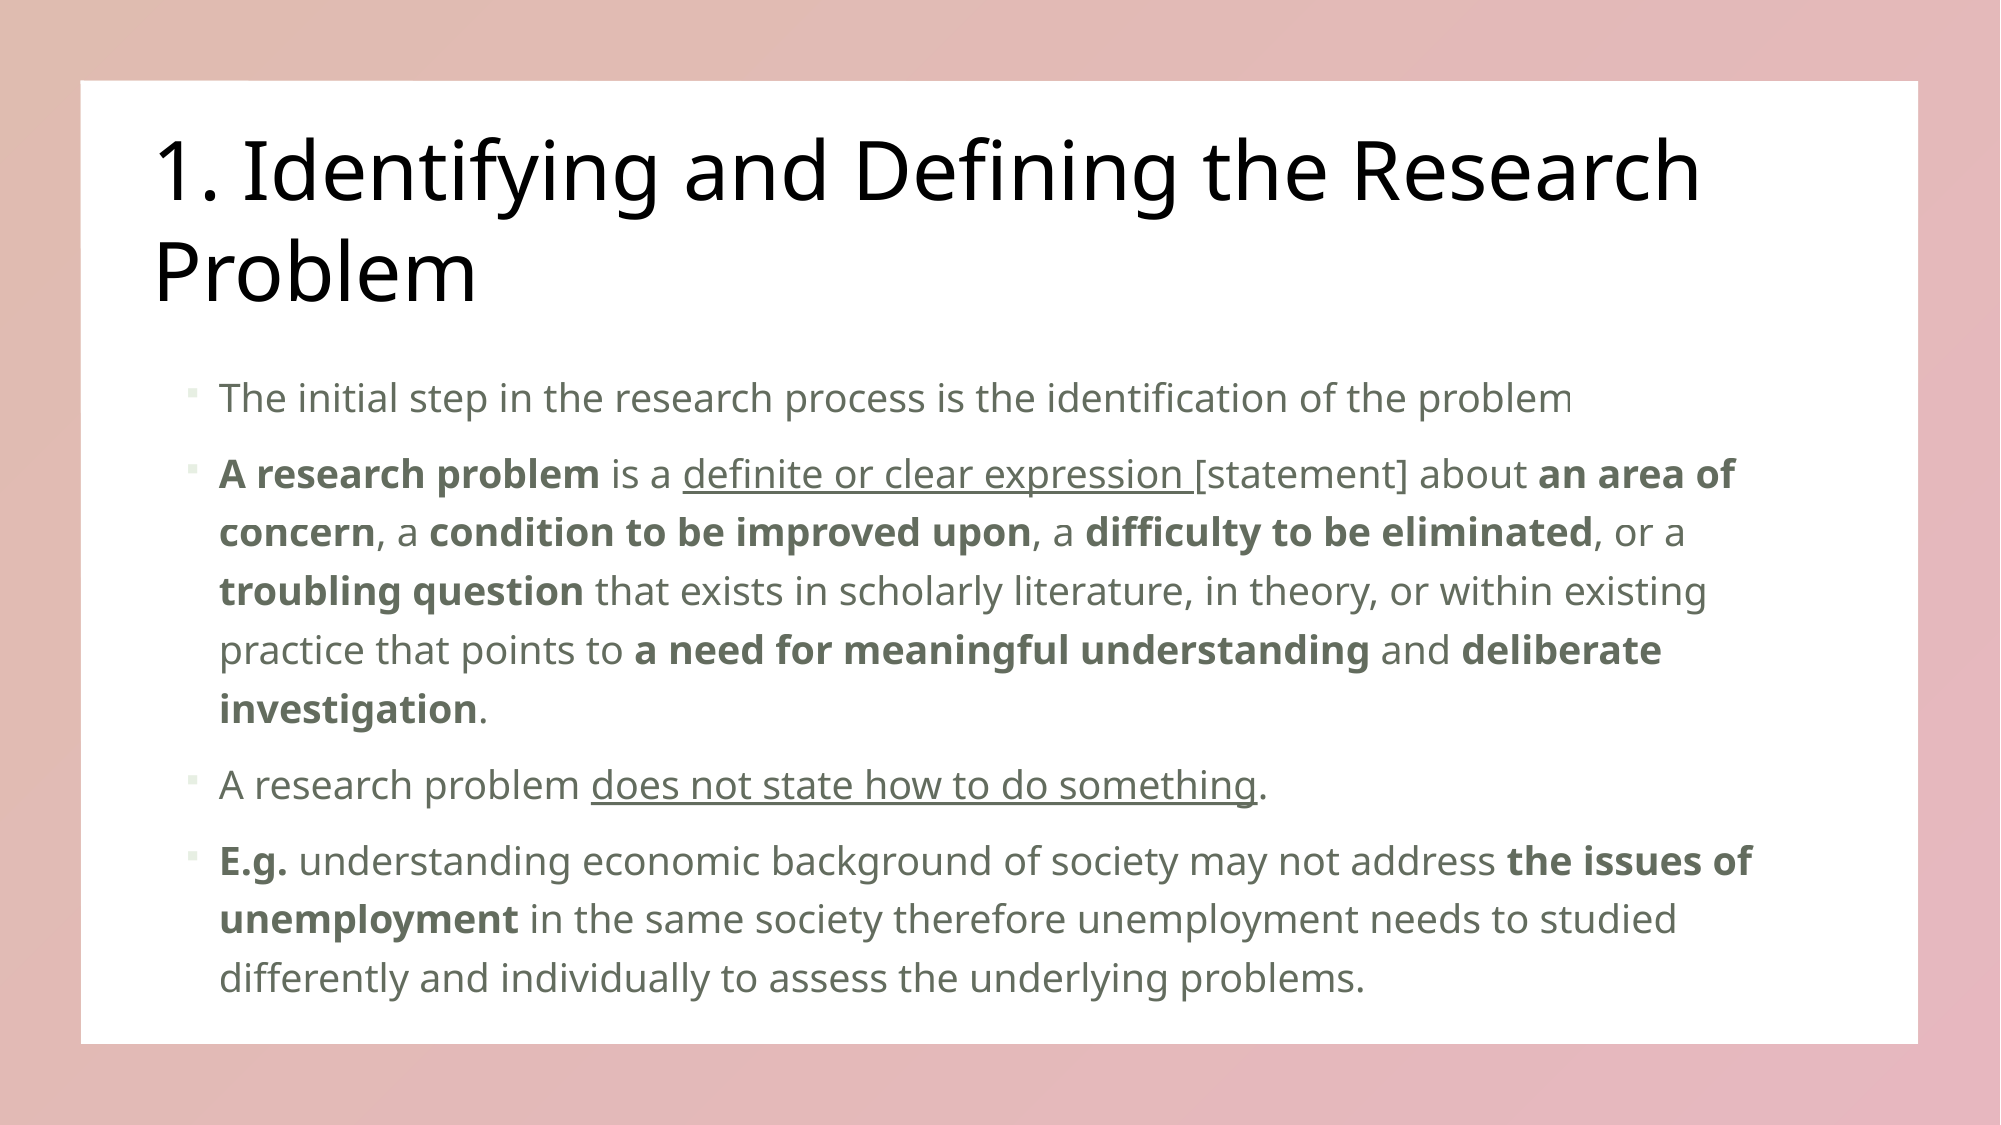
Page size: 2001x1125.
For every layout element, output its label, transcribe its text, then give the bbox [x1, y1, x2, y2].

list The initial step in the research process is the identification of the problem A research problem is a definite or clear expression [statement] about an area of concern, a condition to be improved upon, a difficulty to be eliminated, or a troubling question that exists in scholarly literature, in theory, or within existing practice that points to a need for meaningful understanding and deliberate investigation. A research problem does not state how to do something. E.g. understanding economic background of society may not address the issues of unemployment in the same society therefore unemployment needs to studied differently and individually to assess the underlying problems. [137, 357, 1863, 1014]
title 1. Identifying and Defining the Research Problem [137, 111, 1863, 330]
